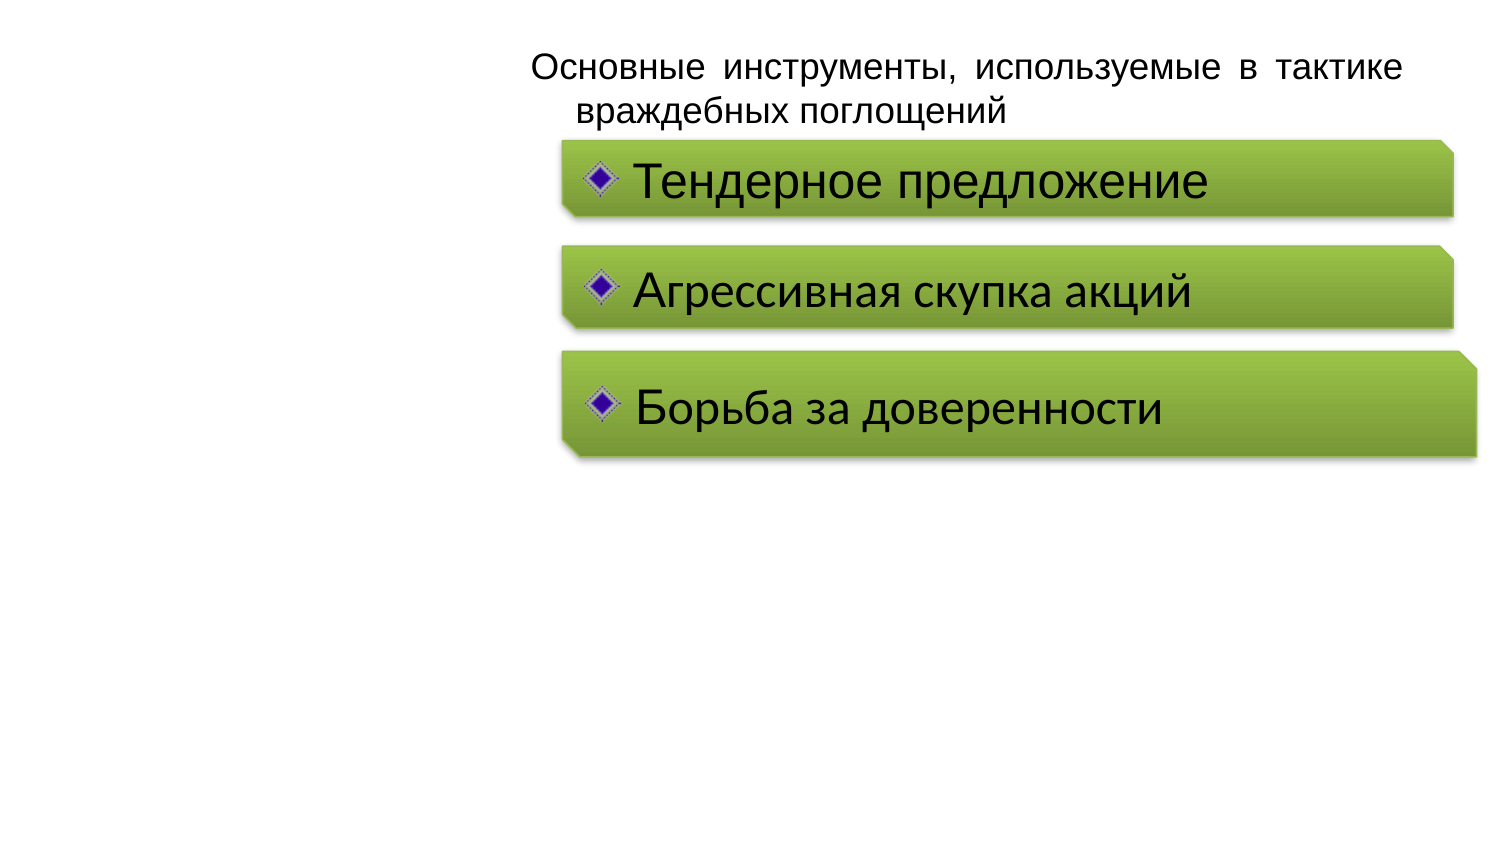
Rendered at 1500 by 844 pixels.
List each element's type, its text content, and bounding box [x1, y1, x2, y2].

text_box Тендерное предложение [561, 139, 1454, 218]
text_box Агрессивная скупка акций [561, 245, 1454, 329]
picture [583, 161, 619, 197]
picture [584, 269, 620, 305]
text_box Борьба за доверенности [561, 350, 1478, 458]
list Основные инструменты, используемые в тактике враждебных поглощений [515, 35, 1421, 141]
picture [585, 386, 621, 422]
